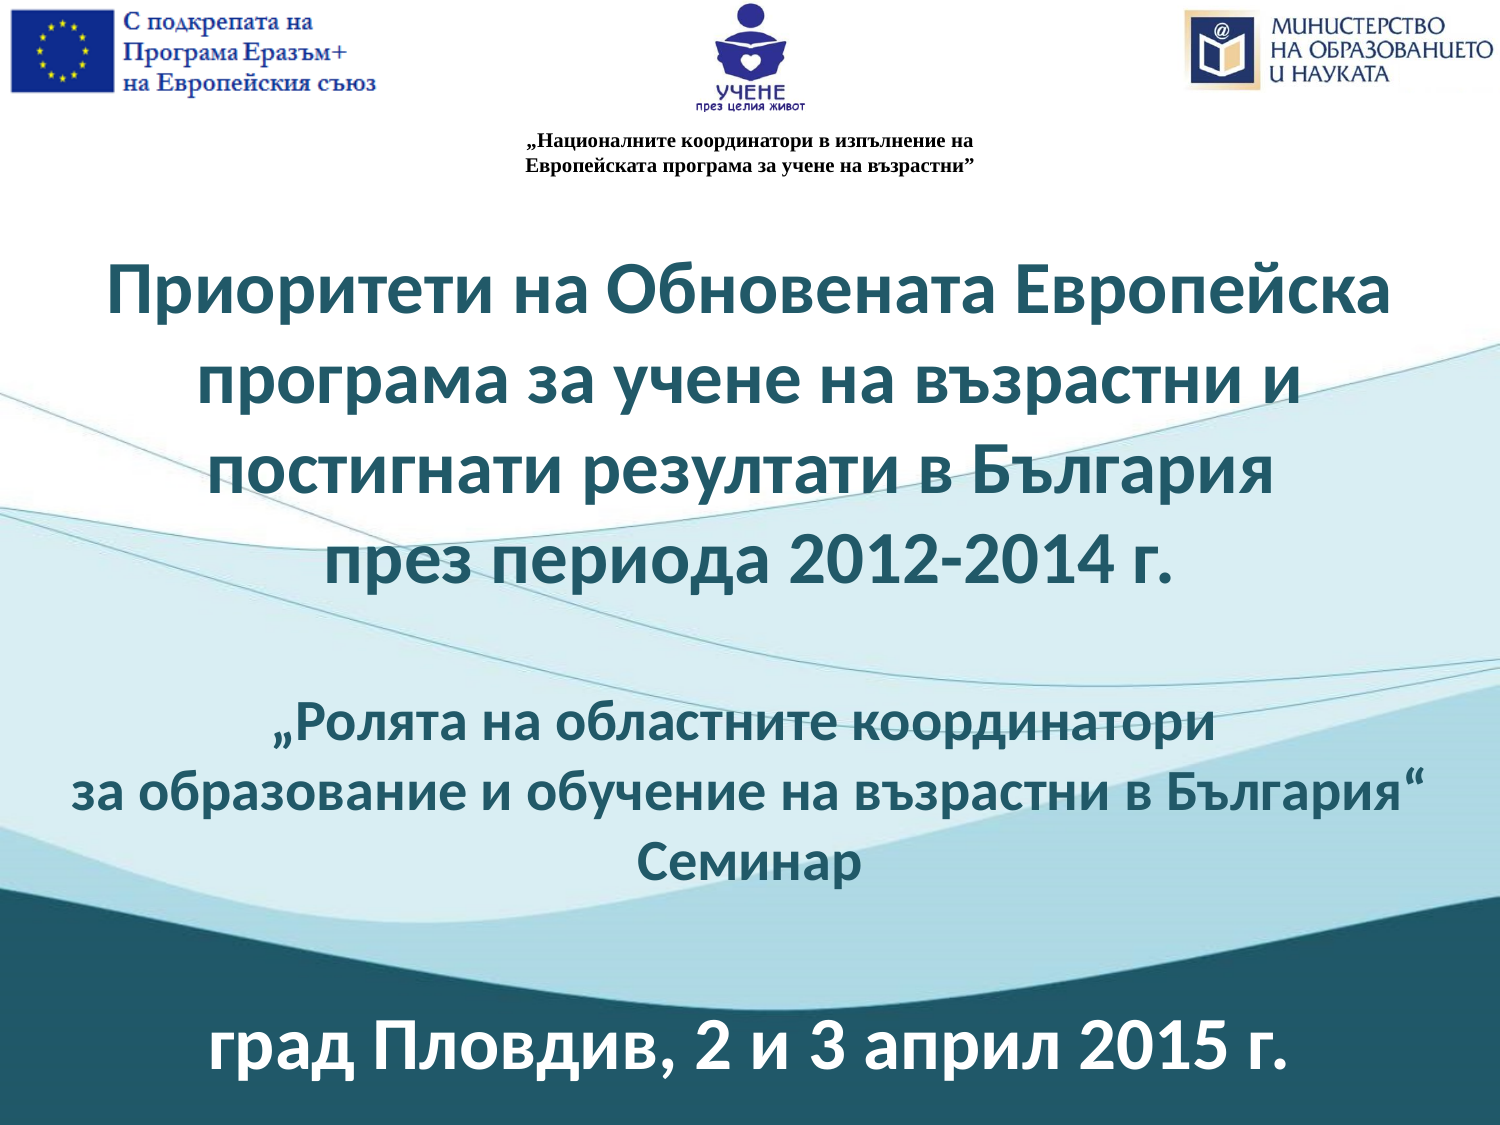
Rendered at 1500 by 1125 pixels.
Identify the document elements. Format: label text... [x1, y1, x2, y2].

picture [1176, 0, 1500, 96]
picture [0, 324, 1500, 1125]
text_box „Националните координатори в изпълнение на Европейската програма за учене на възрастни” [510, 119, 990, 185]
picture [693, 0, 807, 112]
picture [0, 0, 382, 107]
text_box Приоритети на Обновената Европейска програма за учене на възрастни и постигнати резултати в България през периода 2012-2014 г. [41, 212, 1459, 323]
